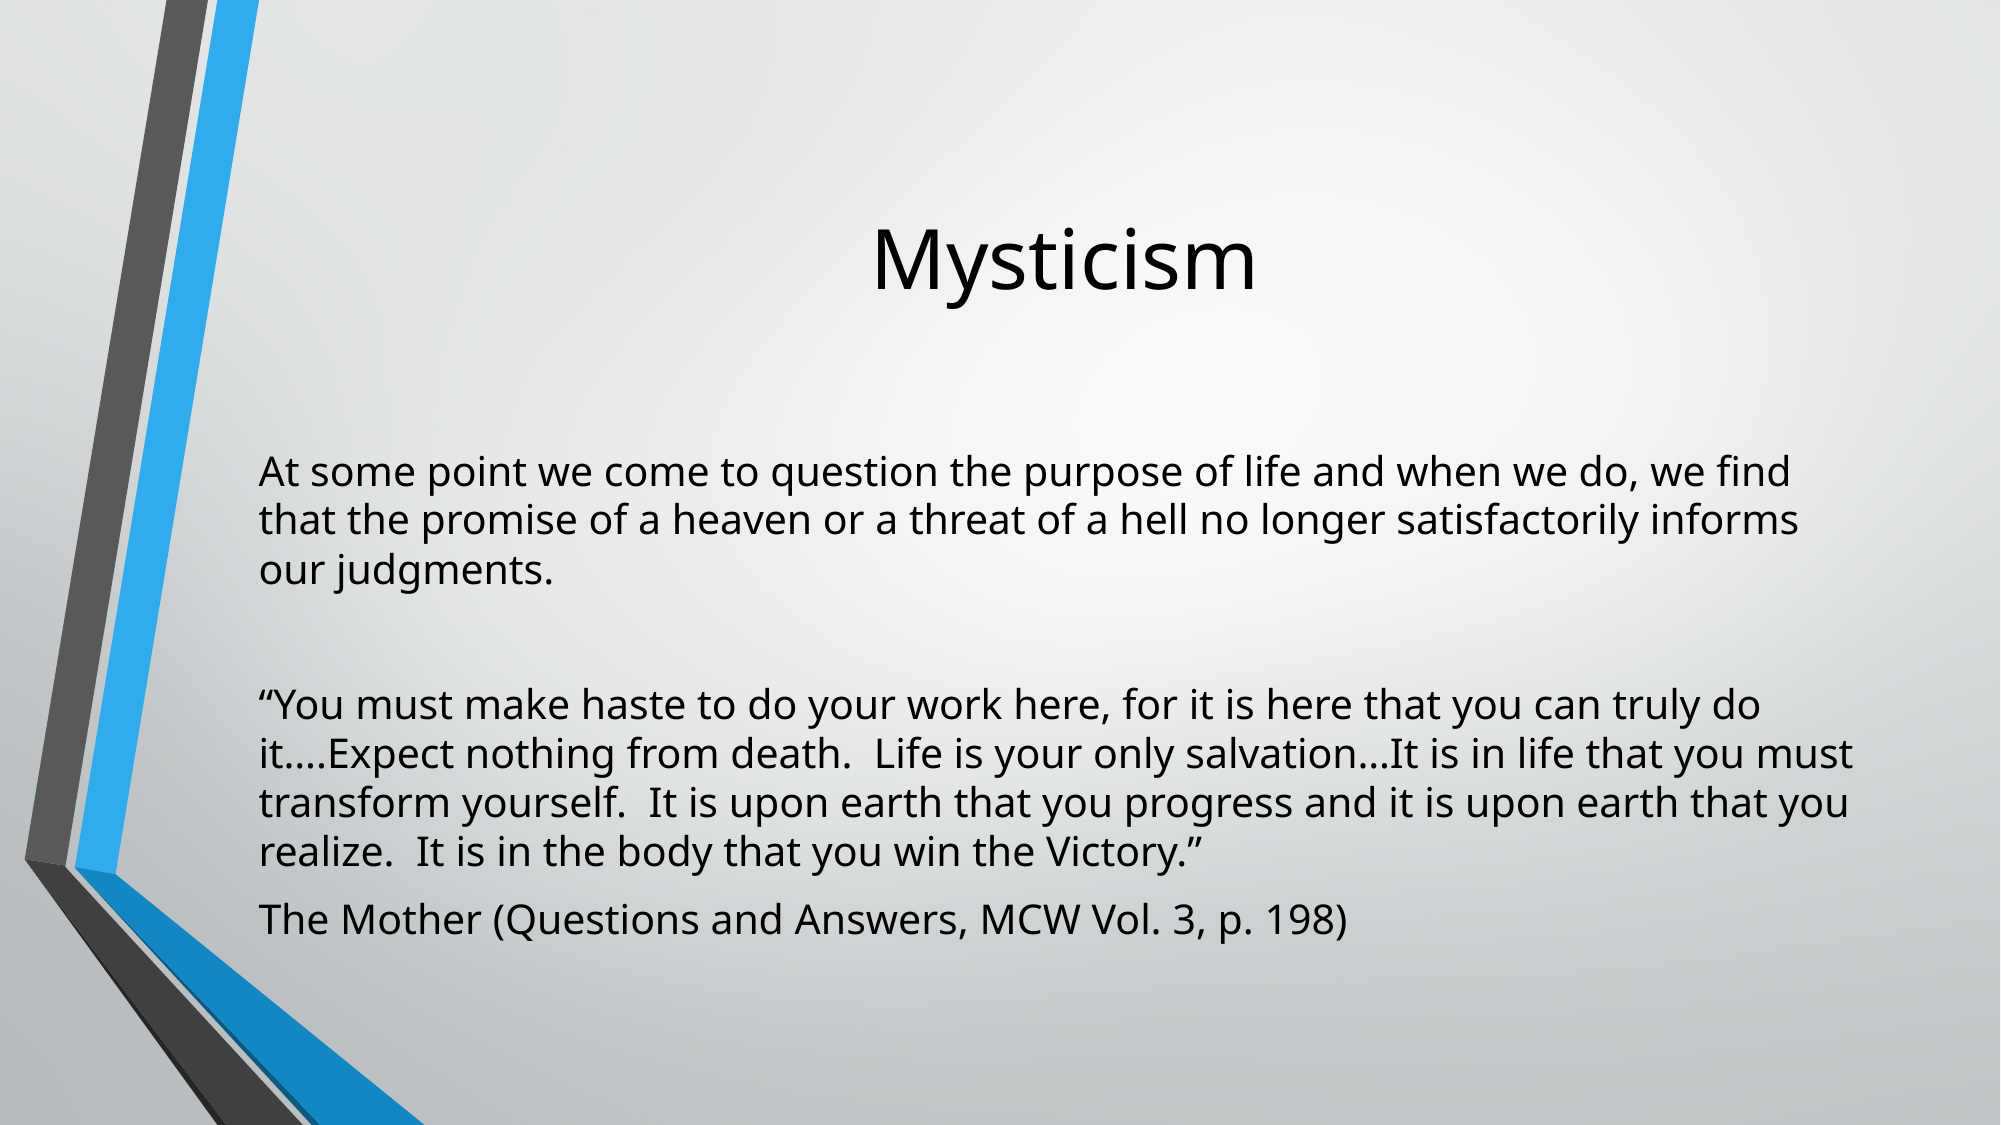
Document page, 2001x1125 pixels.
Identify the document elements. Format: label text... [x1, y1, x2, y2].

title Mysticism [243, 112, 1887, 400]
list At some point we come to question the purpose of life and when we do, we find that the promise of a heaven or a threat of a hell no longer satisfactorily informs our judgments. “You must make haste to do your work here, for it is here that you can truly do it….Expect nothing from death. Life is your only salvation…It is in life that you must transform yourself. It is upon earth that you progress and it is upon earth that you realize. It is in the body that you win the Victory.” The Mother (Questions and Answers, MCW Vol. 3, p. 198) [243, 437, 1887, 950]
